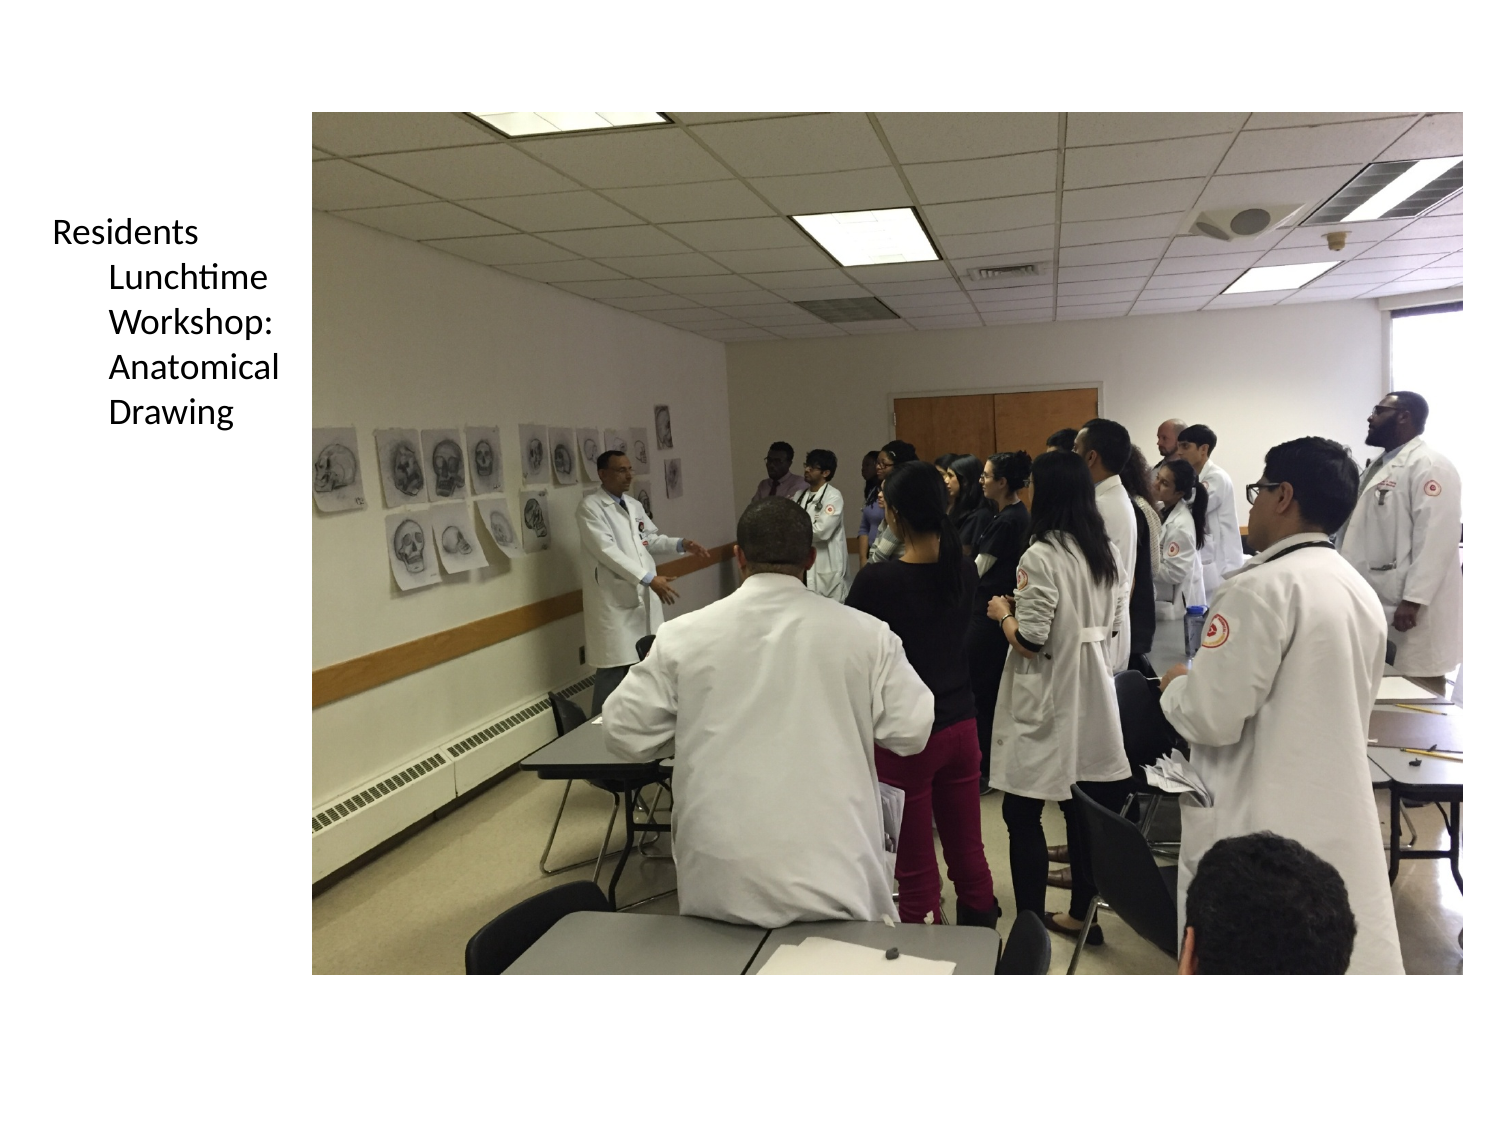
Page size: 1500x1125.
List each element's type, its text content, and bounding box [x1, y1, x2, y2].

text_box Residents Lunchtime Workshop: Anatomical Drawing [37, 199, 307, 943]
picture [312, 112, 1463, 976]
